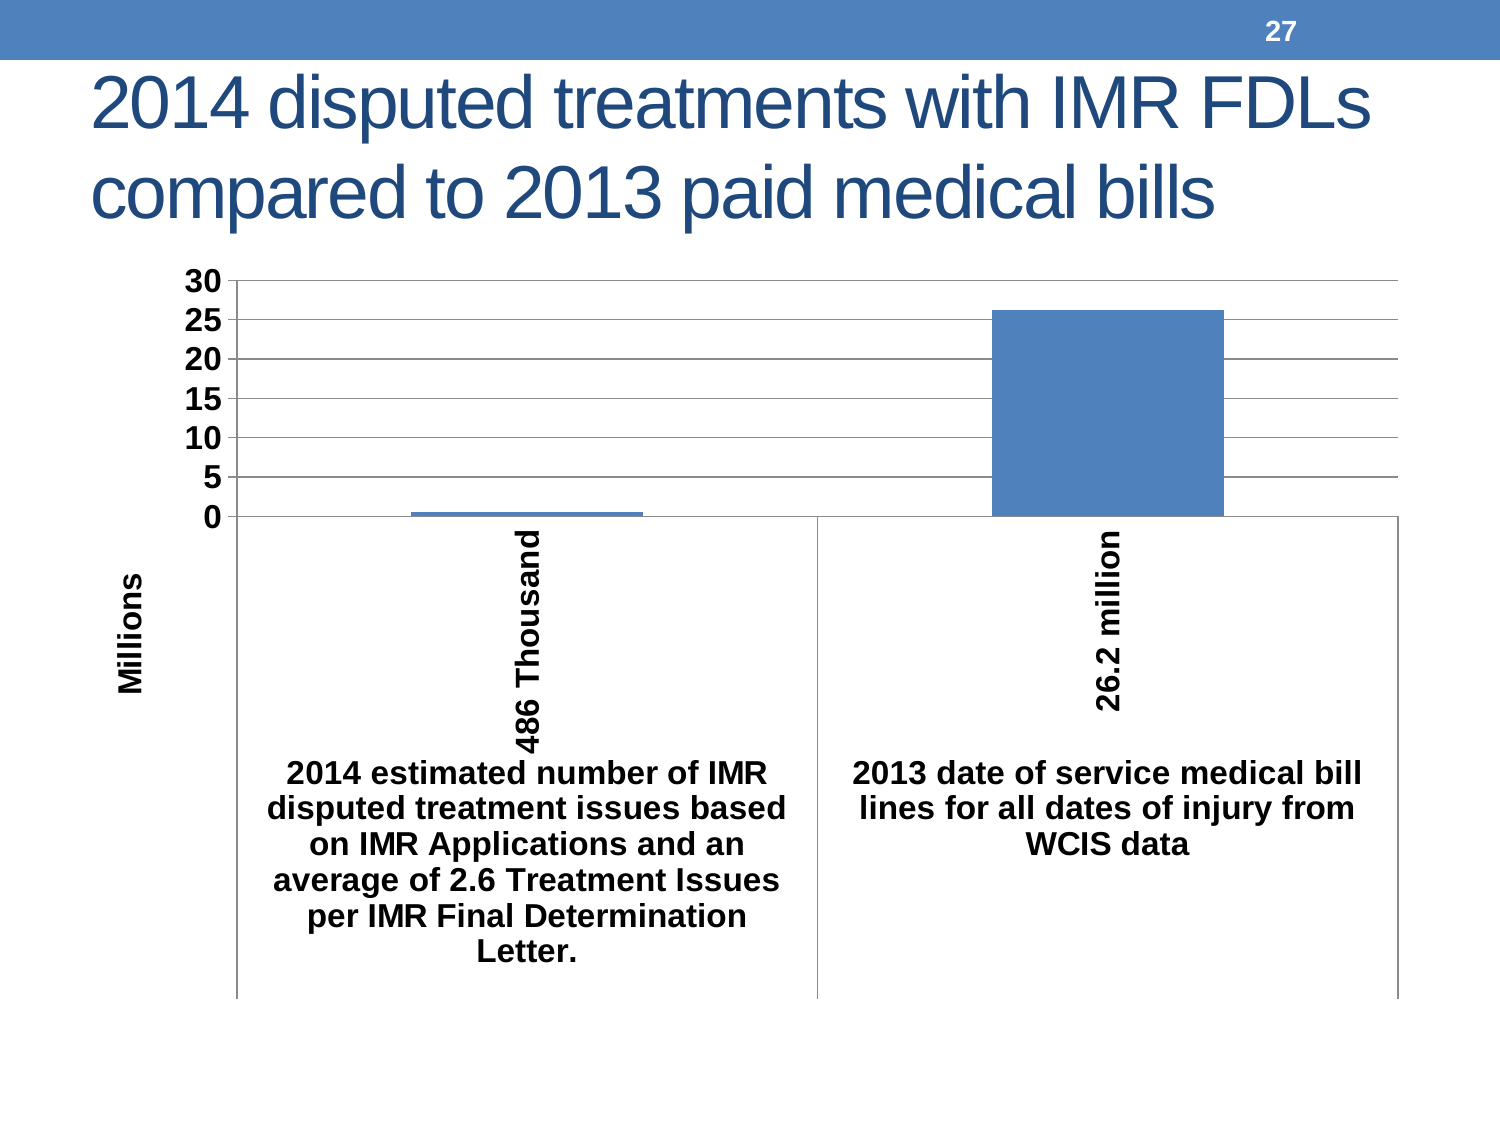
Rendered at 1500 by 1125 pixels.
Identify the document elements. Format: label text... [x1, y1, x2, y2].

chart [74, 262, 1426, 1006]
title 2014 disputed treatments with IMR FDLs compared to 2013 paid medical bills [75, 50, 1425, 238]
slide_number 27 [1250, 3, 1425, 57]
